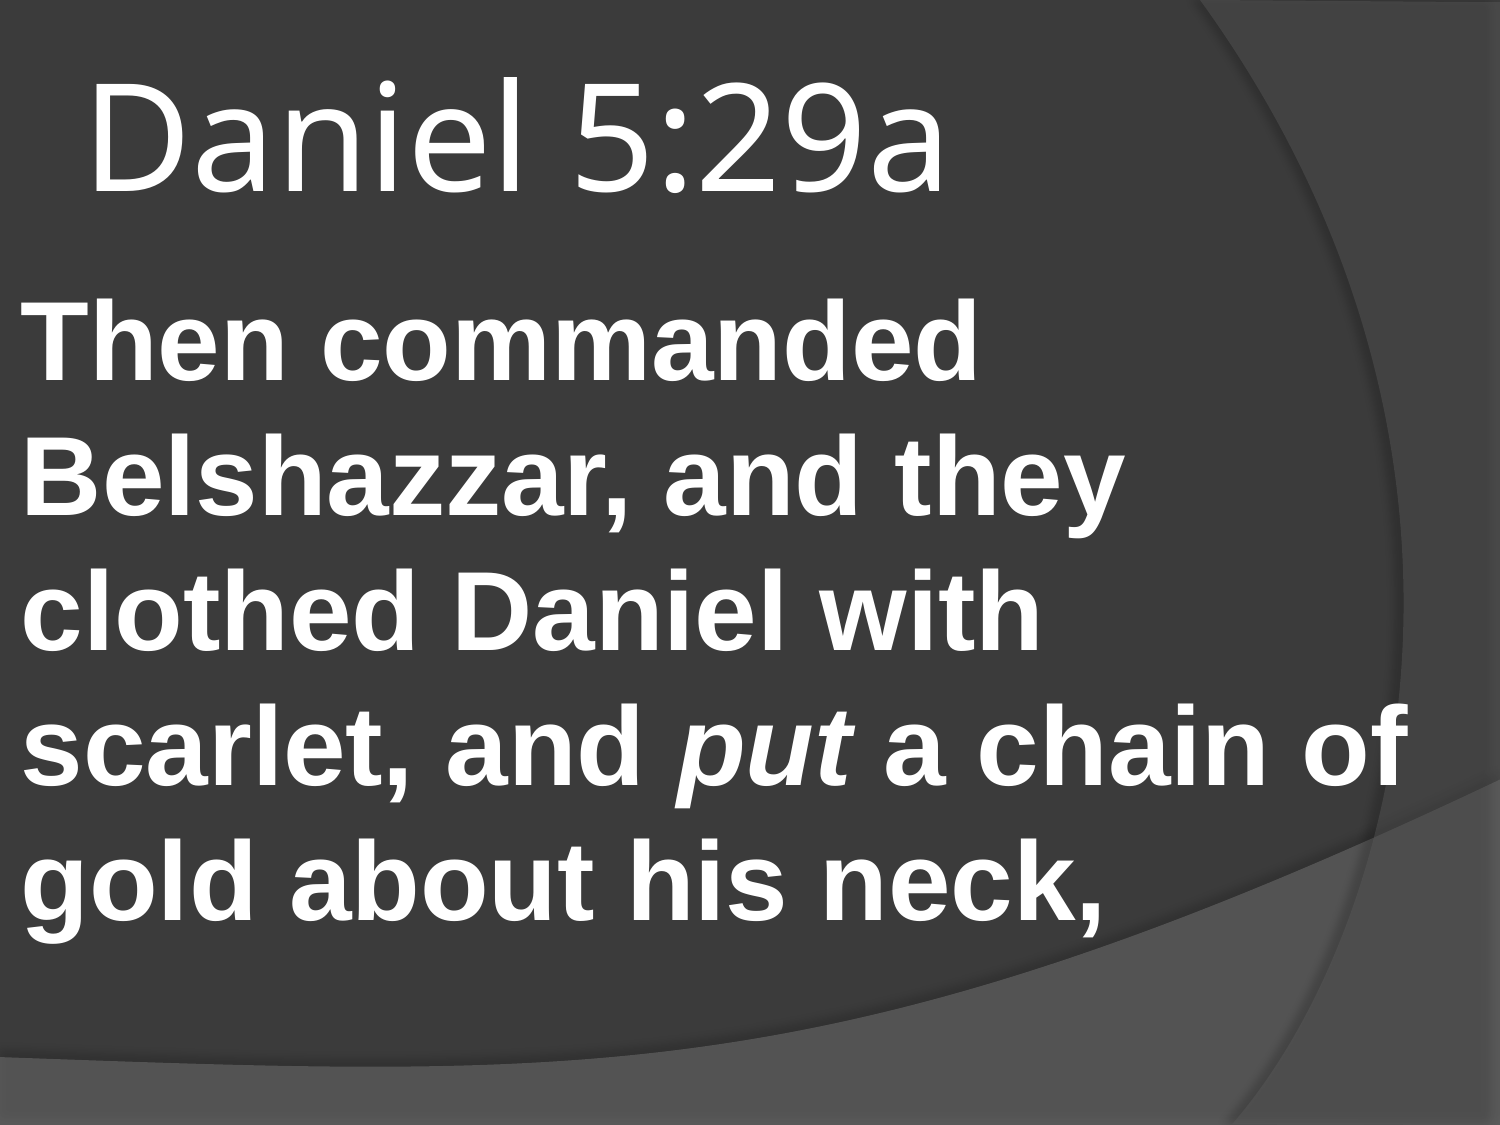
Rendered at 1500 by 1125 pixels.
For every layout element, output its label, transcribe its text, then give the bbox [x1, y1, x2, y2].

list Then commanded Belshazzar, and they clothed Daniel with scarlet, and put a chain of gold about his neck, [0, 260, 1483, 1124]
title Daniel 5:29a [75, 37, 1300, 225]
